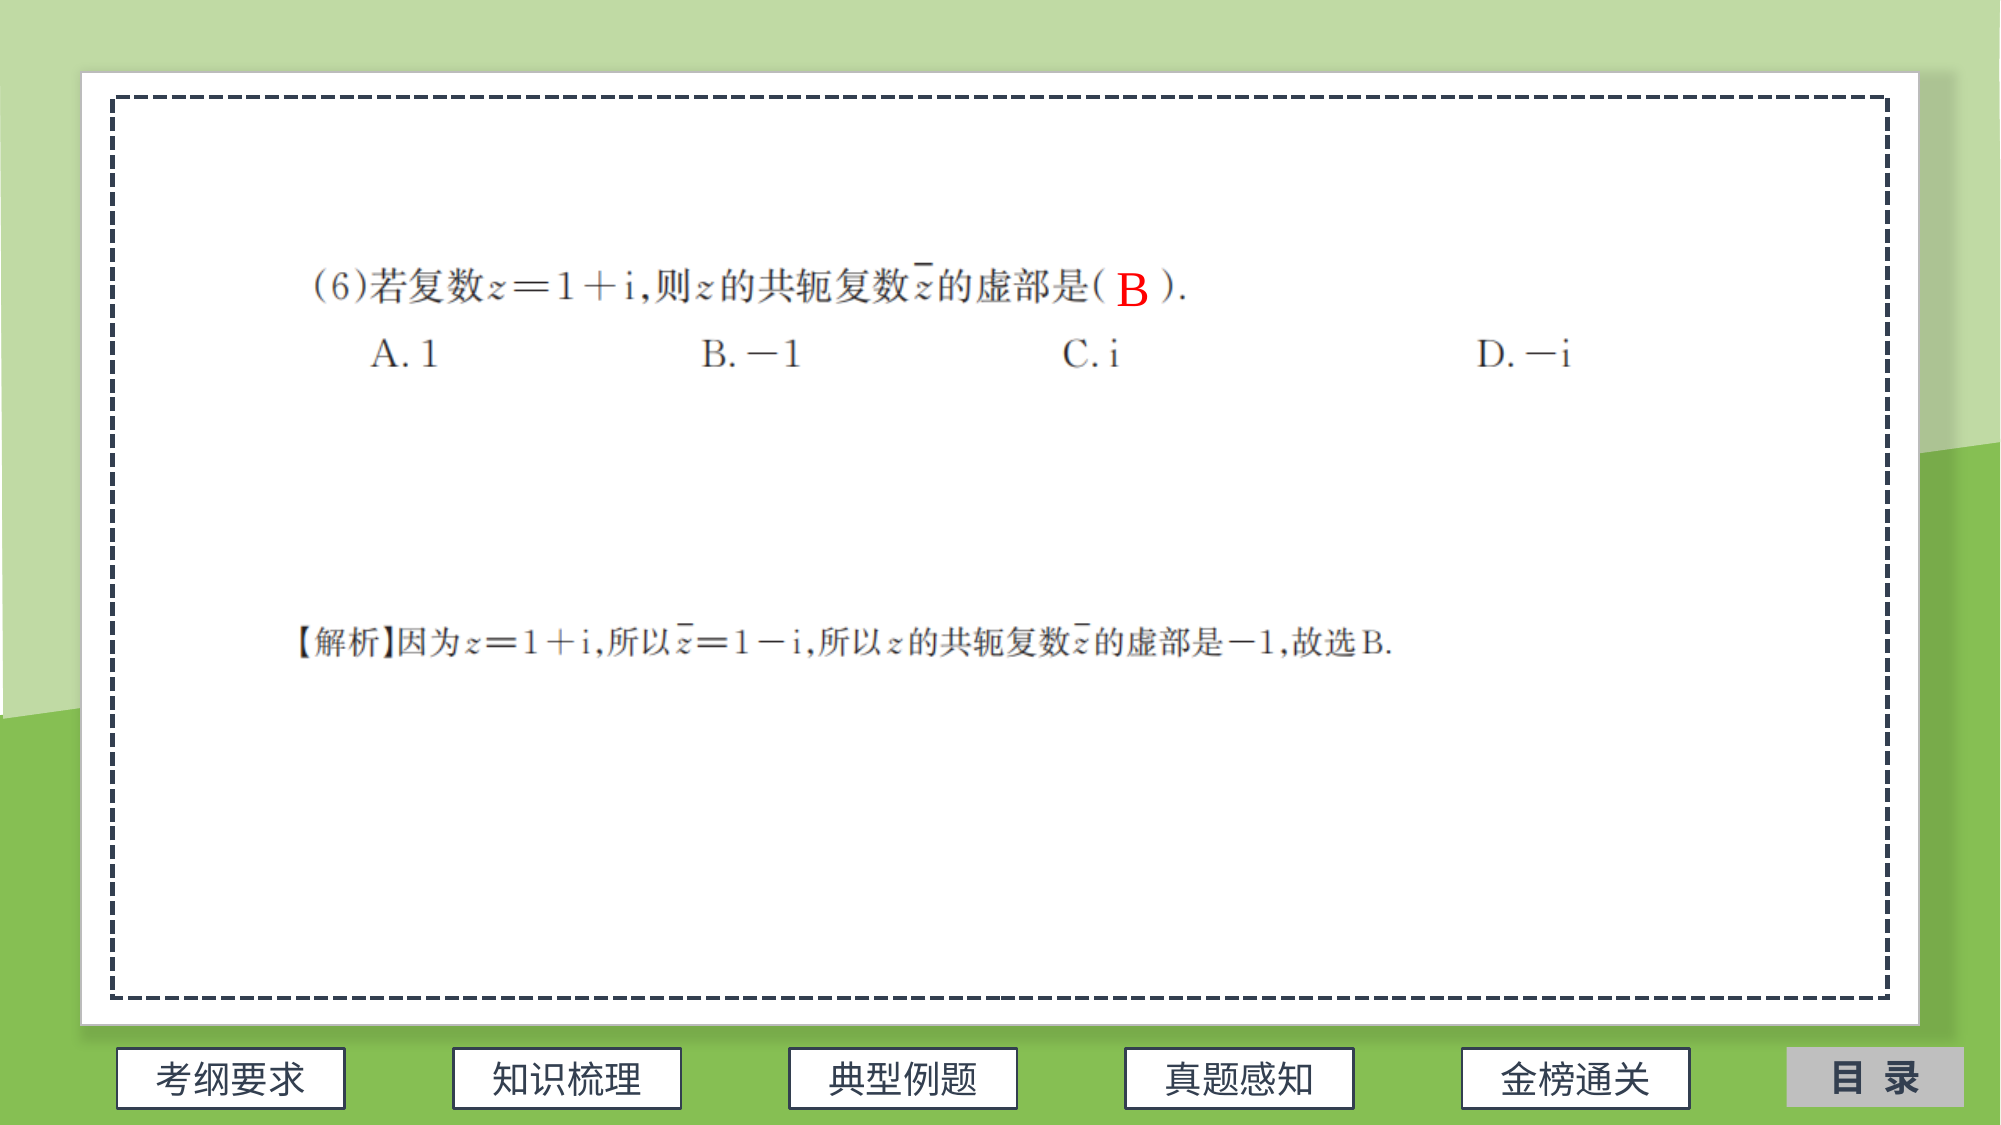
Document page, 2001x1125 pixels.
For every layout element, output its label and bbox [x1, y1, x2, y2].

picture [297, 249, 1640, 389]
picture [297, 611, 1406, 671]
